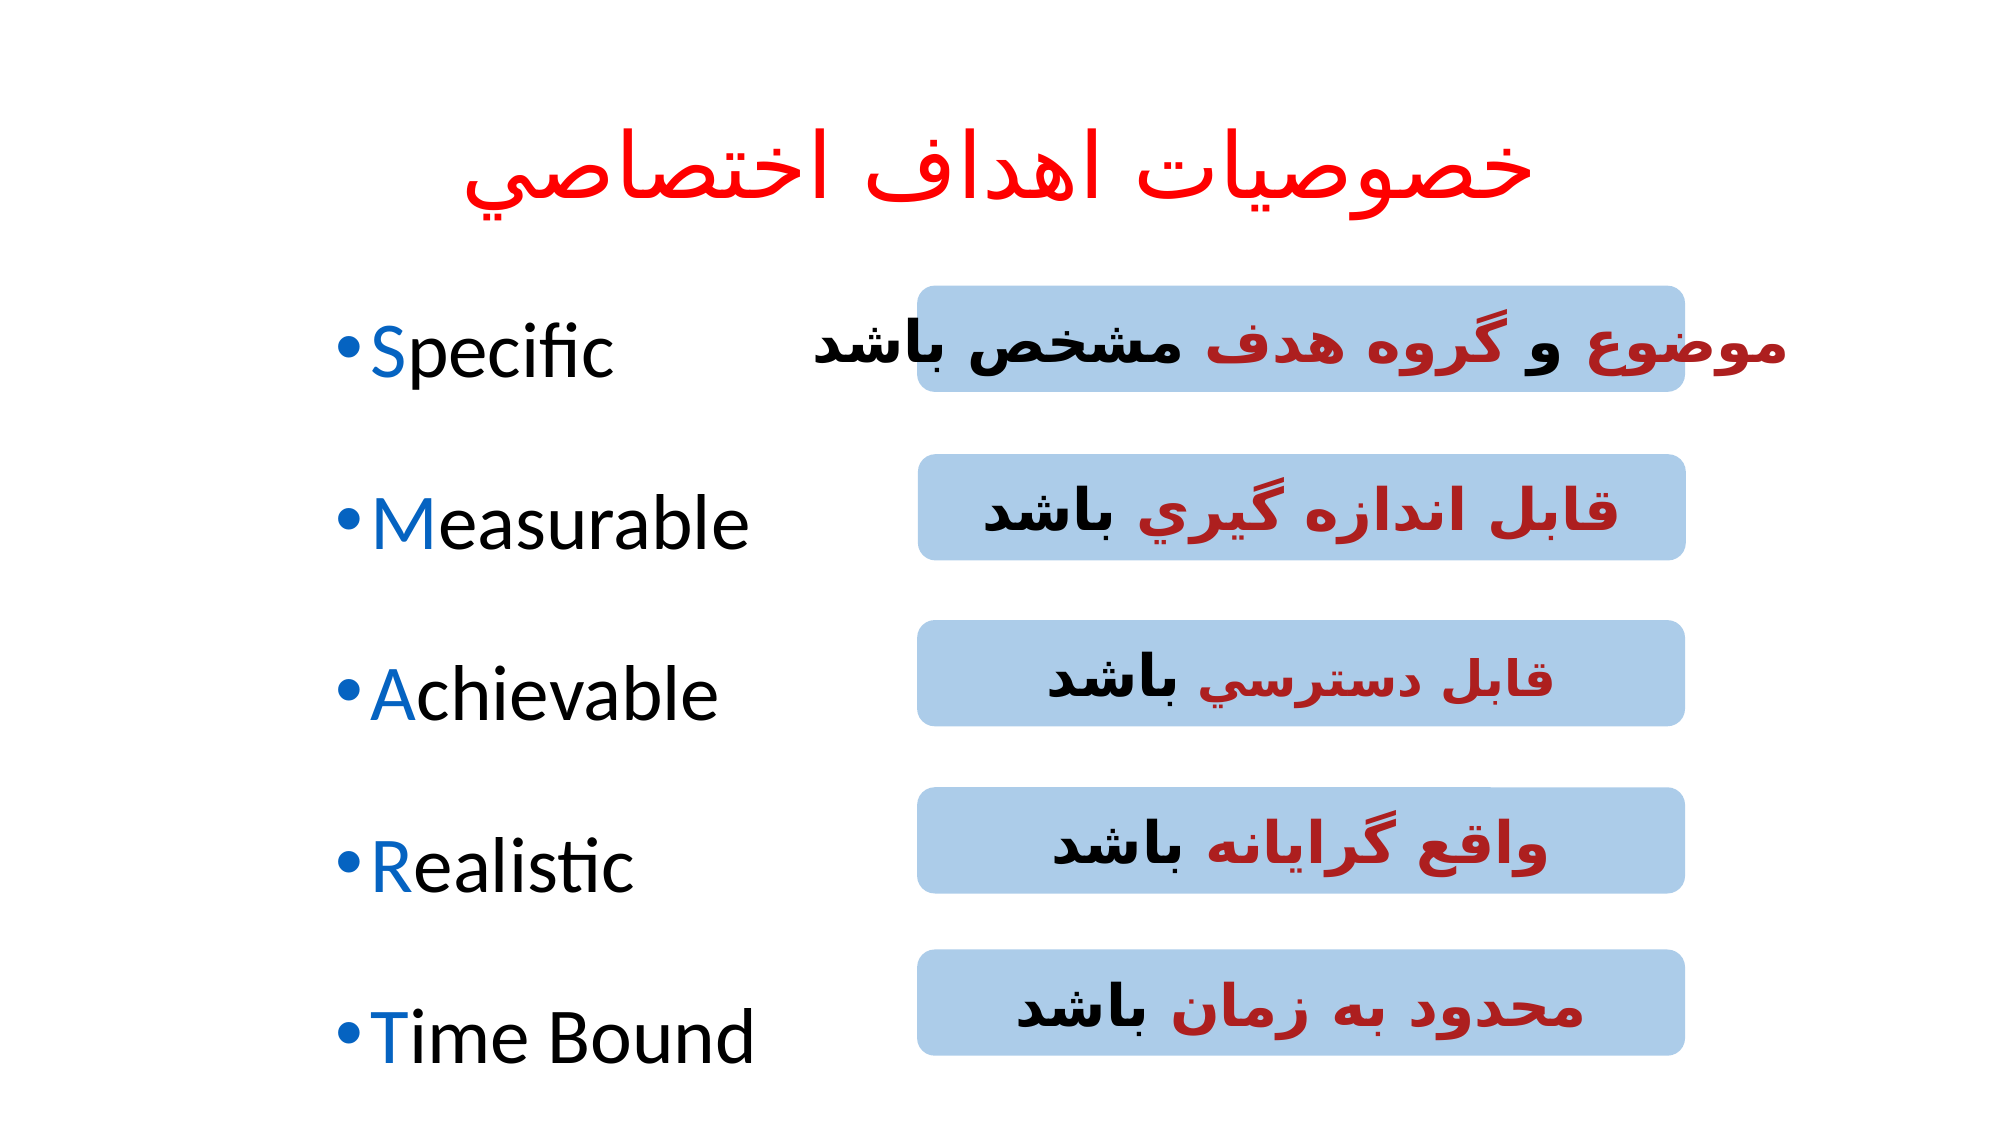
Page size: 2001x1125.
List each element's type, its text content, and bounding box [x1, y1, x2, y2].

text_box موضوع و گروه هدف مشخص باشد [917, 285, 1686, 392]
text_box قابل اندازه گيري باشد [917, 454, 1686, 561]
text_box قابل دسترسي باشد [917, 620, 1686, 727]
list Specific Measurable Achievable Realistic Time Bound [320, 234, 1638, 1090]
title خصوصیات اهداف اختصاصي [137, 59, 1863, 278]
text_box واقع گرايانه باشد [917, 787, 1686, 894]
text_box محدود به زمان باشد [917, 949, 1686, 1056]
